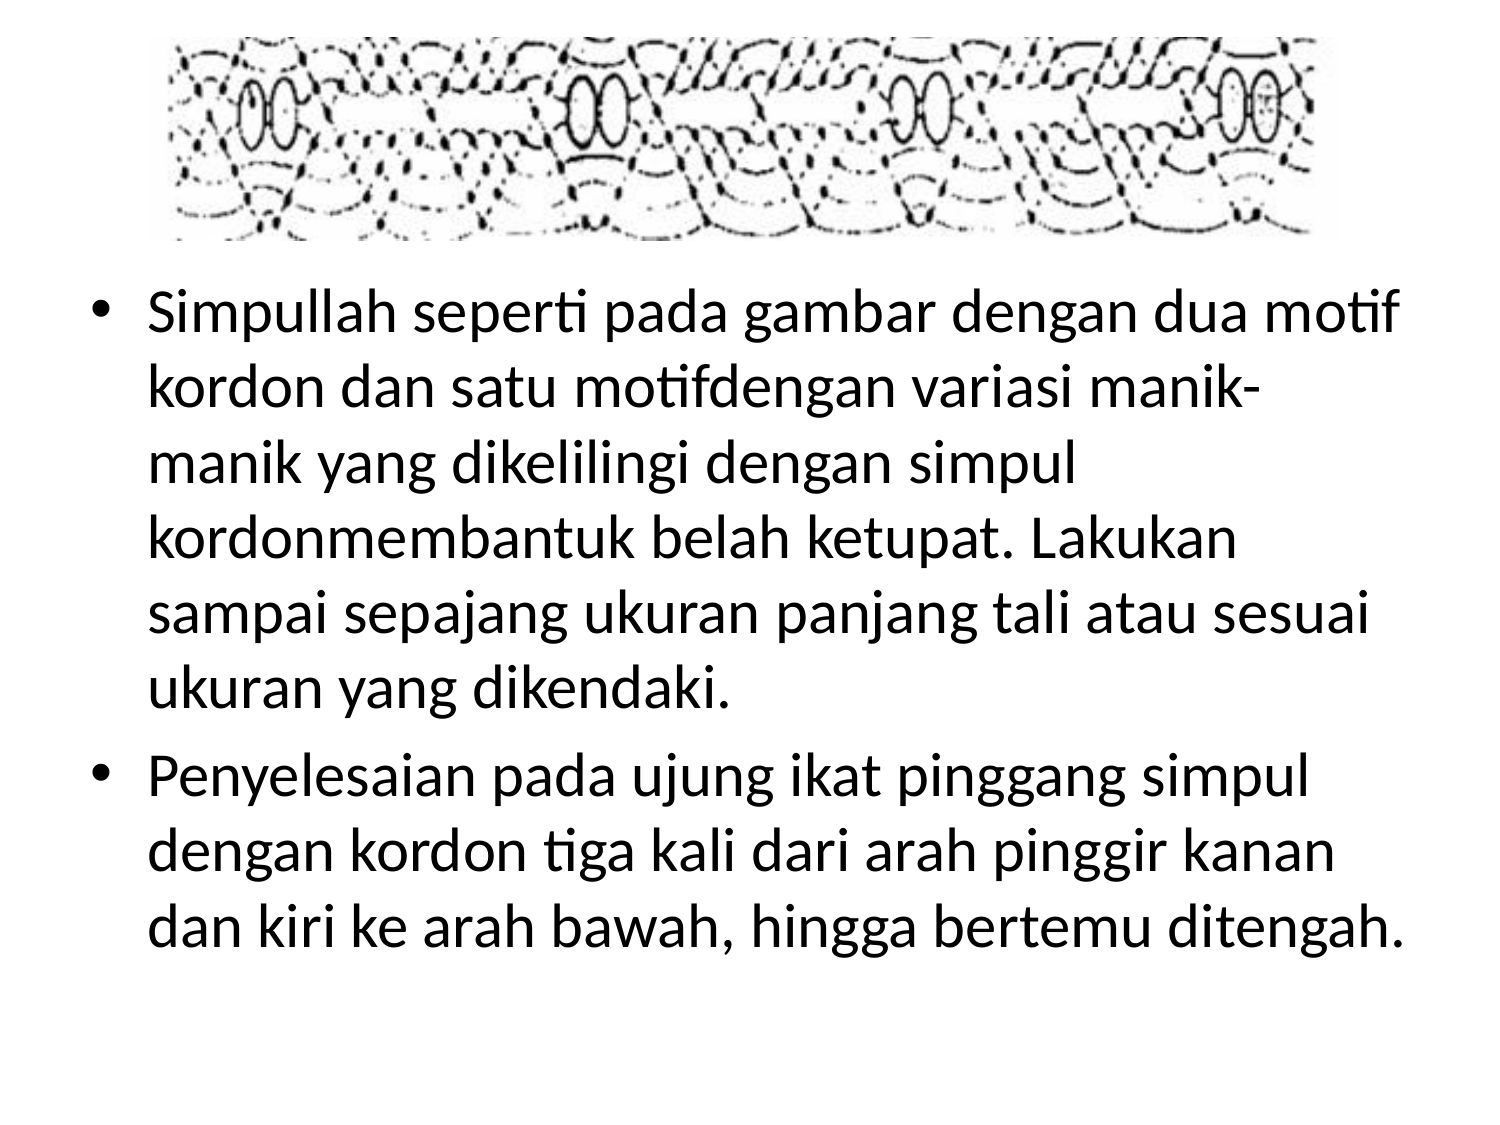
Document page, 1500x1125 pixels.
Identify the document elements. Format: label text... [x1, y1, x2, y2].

picture [149, 37, 1338, 241]
list Simpullah seperti pada gambar dengan dua motif kordon dan satu motifdengan variasi manik-manik yang dikelilingi dengan simpul kordonmembantuk belah ketupat. Lakukan sampai sepajang ukuran panjang tali atau sesuai ukuran yang dikendaki. Penyelesaian pada ujung ikat pinggang simpul dengan kordon tiga kali dari arah pinggir kanan dan kiri ke arah bawah, hingga bertemu ditengah. [75, 262, 1425, 1005]
